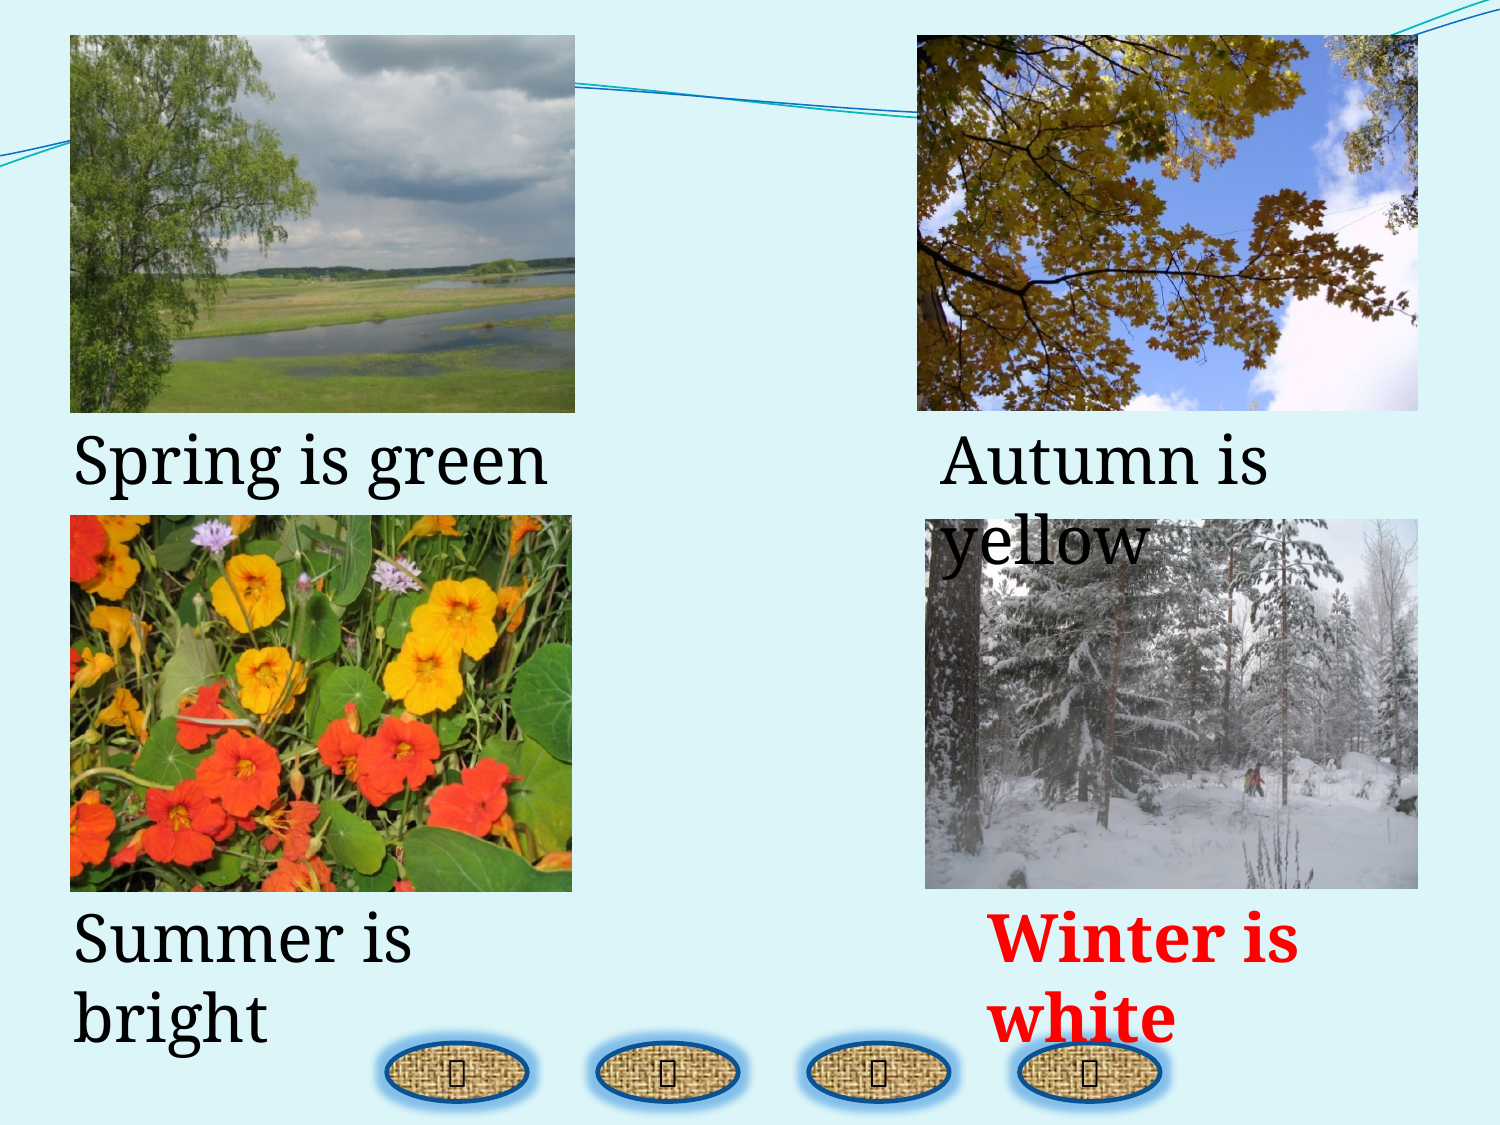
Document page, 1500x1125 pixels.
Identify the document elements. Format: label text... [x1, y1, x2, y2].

text_box  [595, 1040, 741, 1104]
picture [925, 519, 1419, 889]
text_box  [806, 1040, 952, 1104]
picture [70, 34, 575, 414]
text_box Autumn is yellow [925, 410, 1442, 585]
picture [70, 515, 572, 892]
text_box Winter is white [972, 888, 1430, 1063]
picture [917, 34, 1419, 411]
text_box  [384, 1063, 530, 1104]
text_box Spring is green [58, 410, 632, 505]
text_box  [1017, 1063, 1163, 1104]
text_box Summer is bright [58, 888, 586, 1063]
